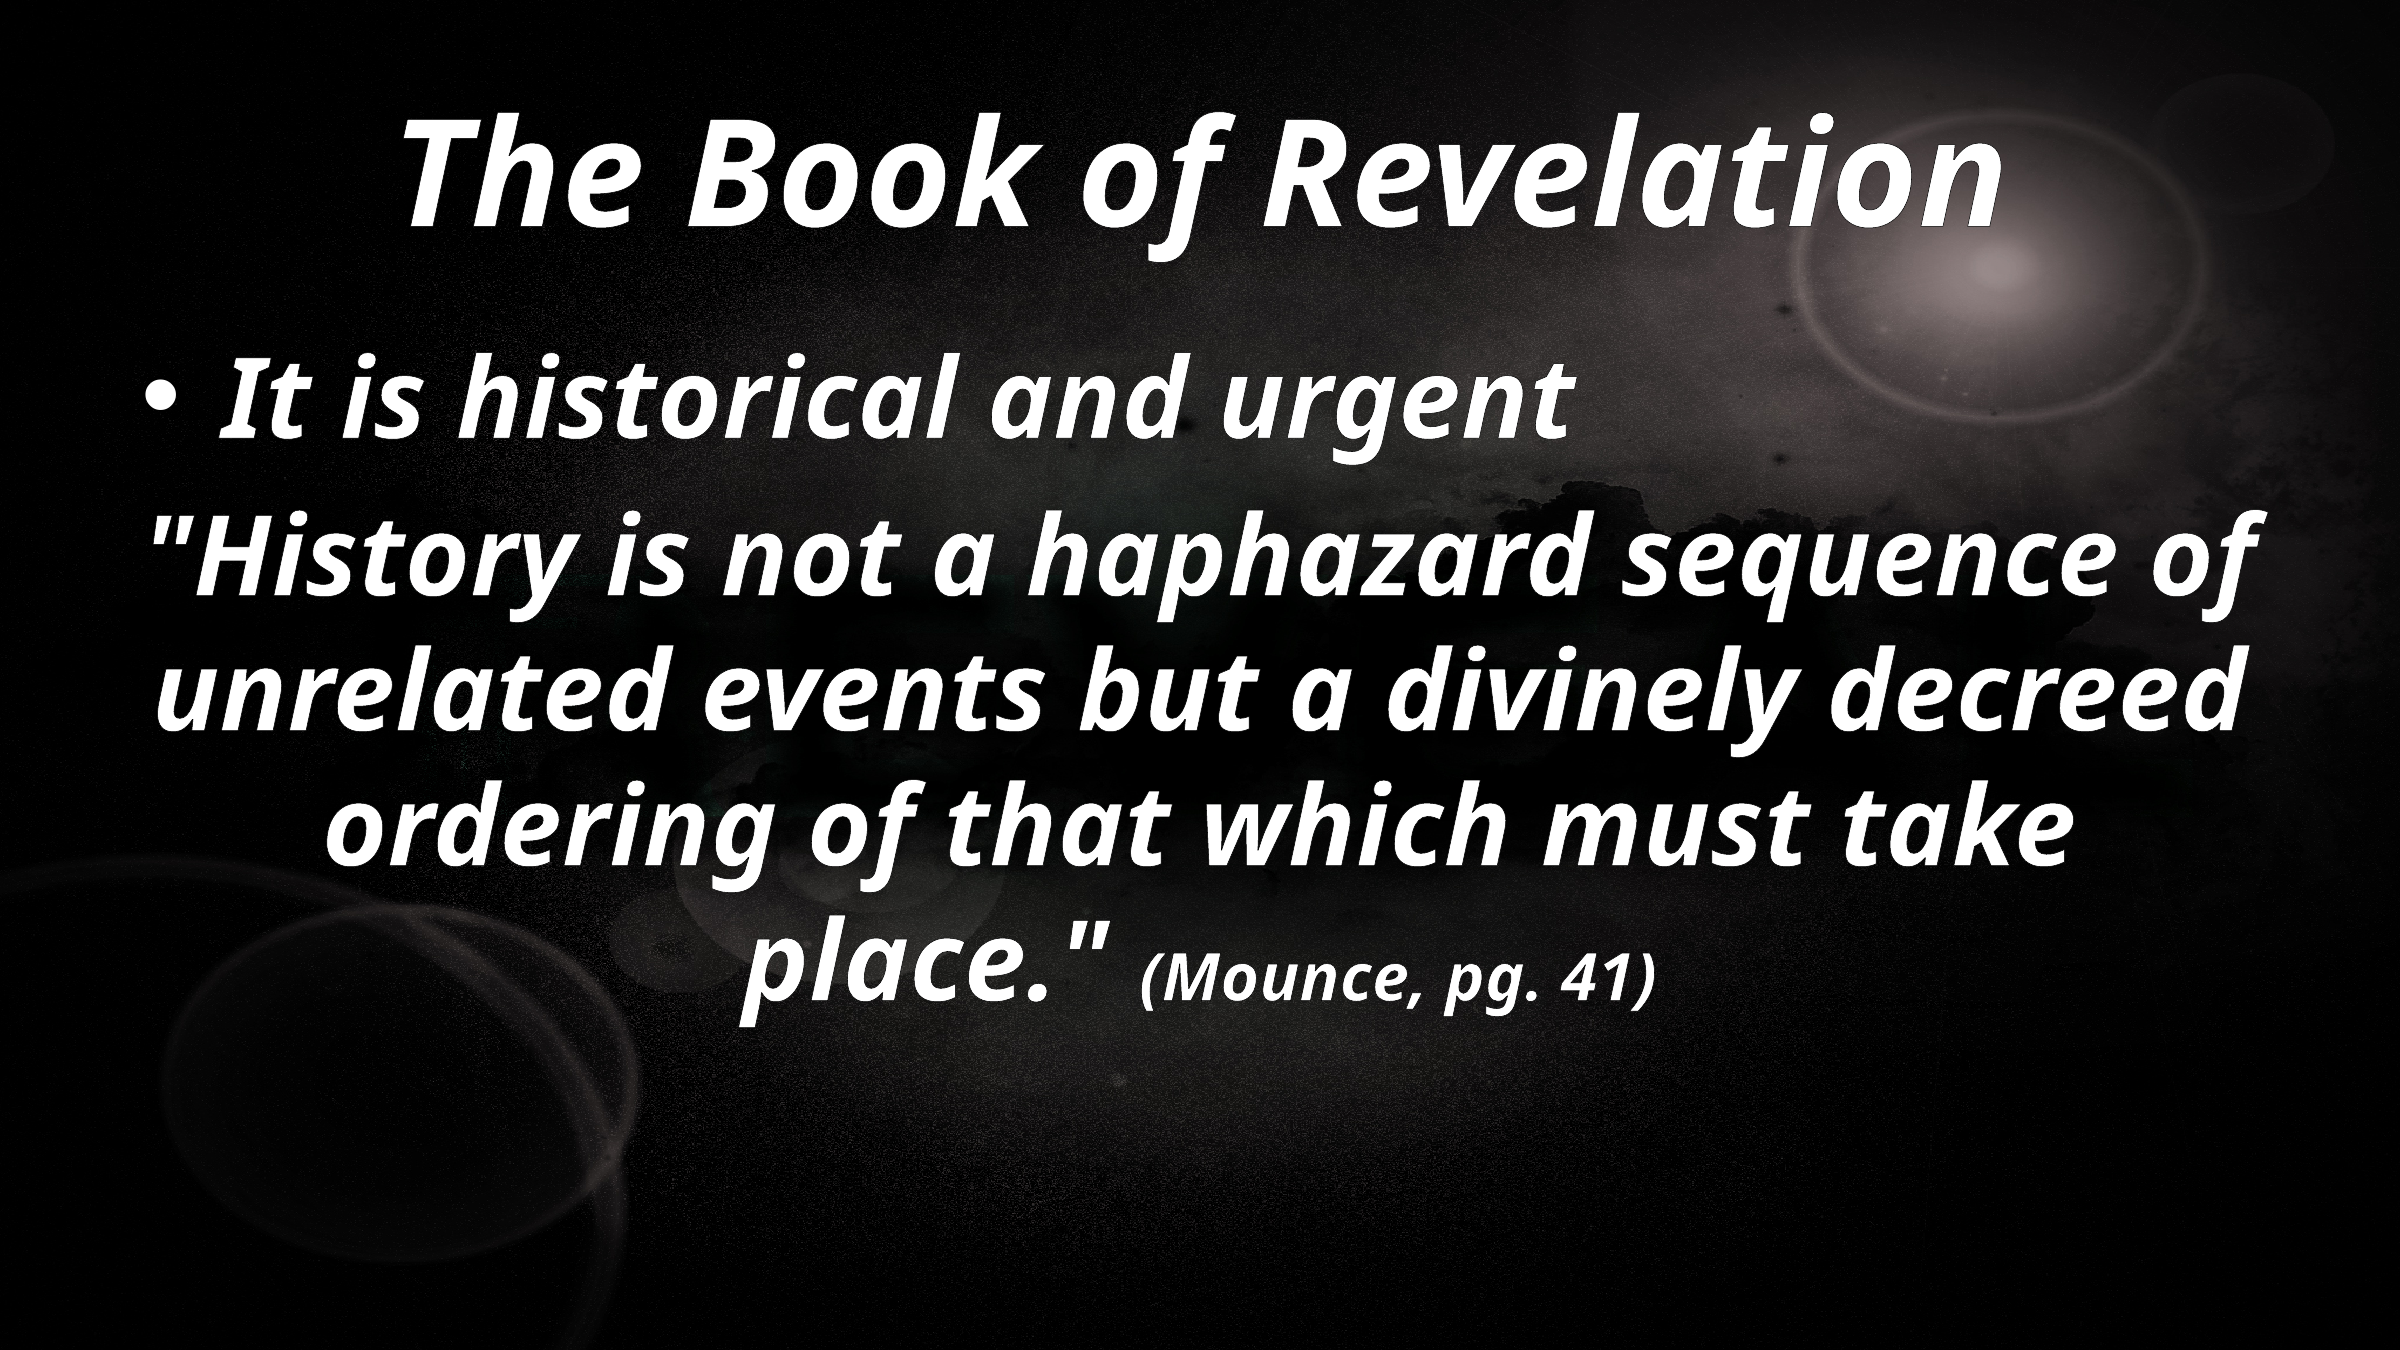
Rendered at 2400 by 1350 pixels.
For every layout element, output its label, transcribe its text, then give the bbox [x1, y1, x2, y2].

picture [0, 0, 2400, 1350]
list It is historical and urgent "History is not a haphazard sequence of unrelated events but a divinely decreed ordering of that which must take place." (Mounce, pg. 41) [120, 315, 2280, 1325]
title The Book of Revelation [120, 54, 2280, 279]
